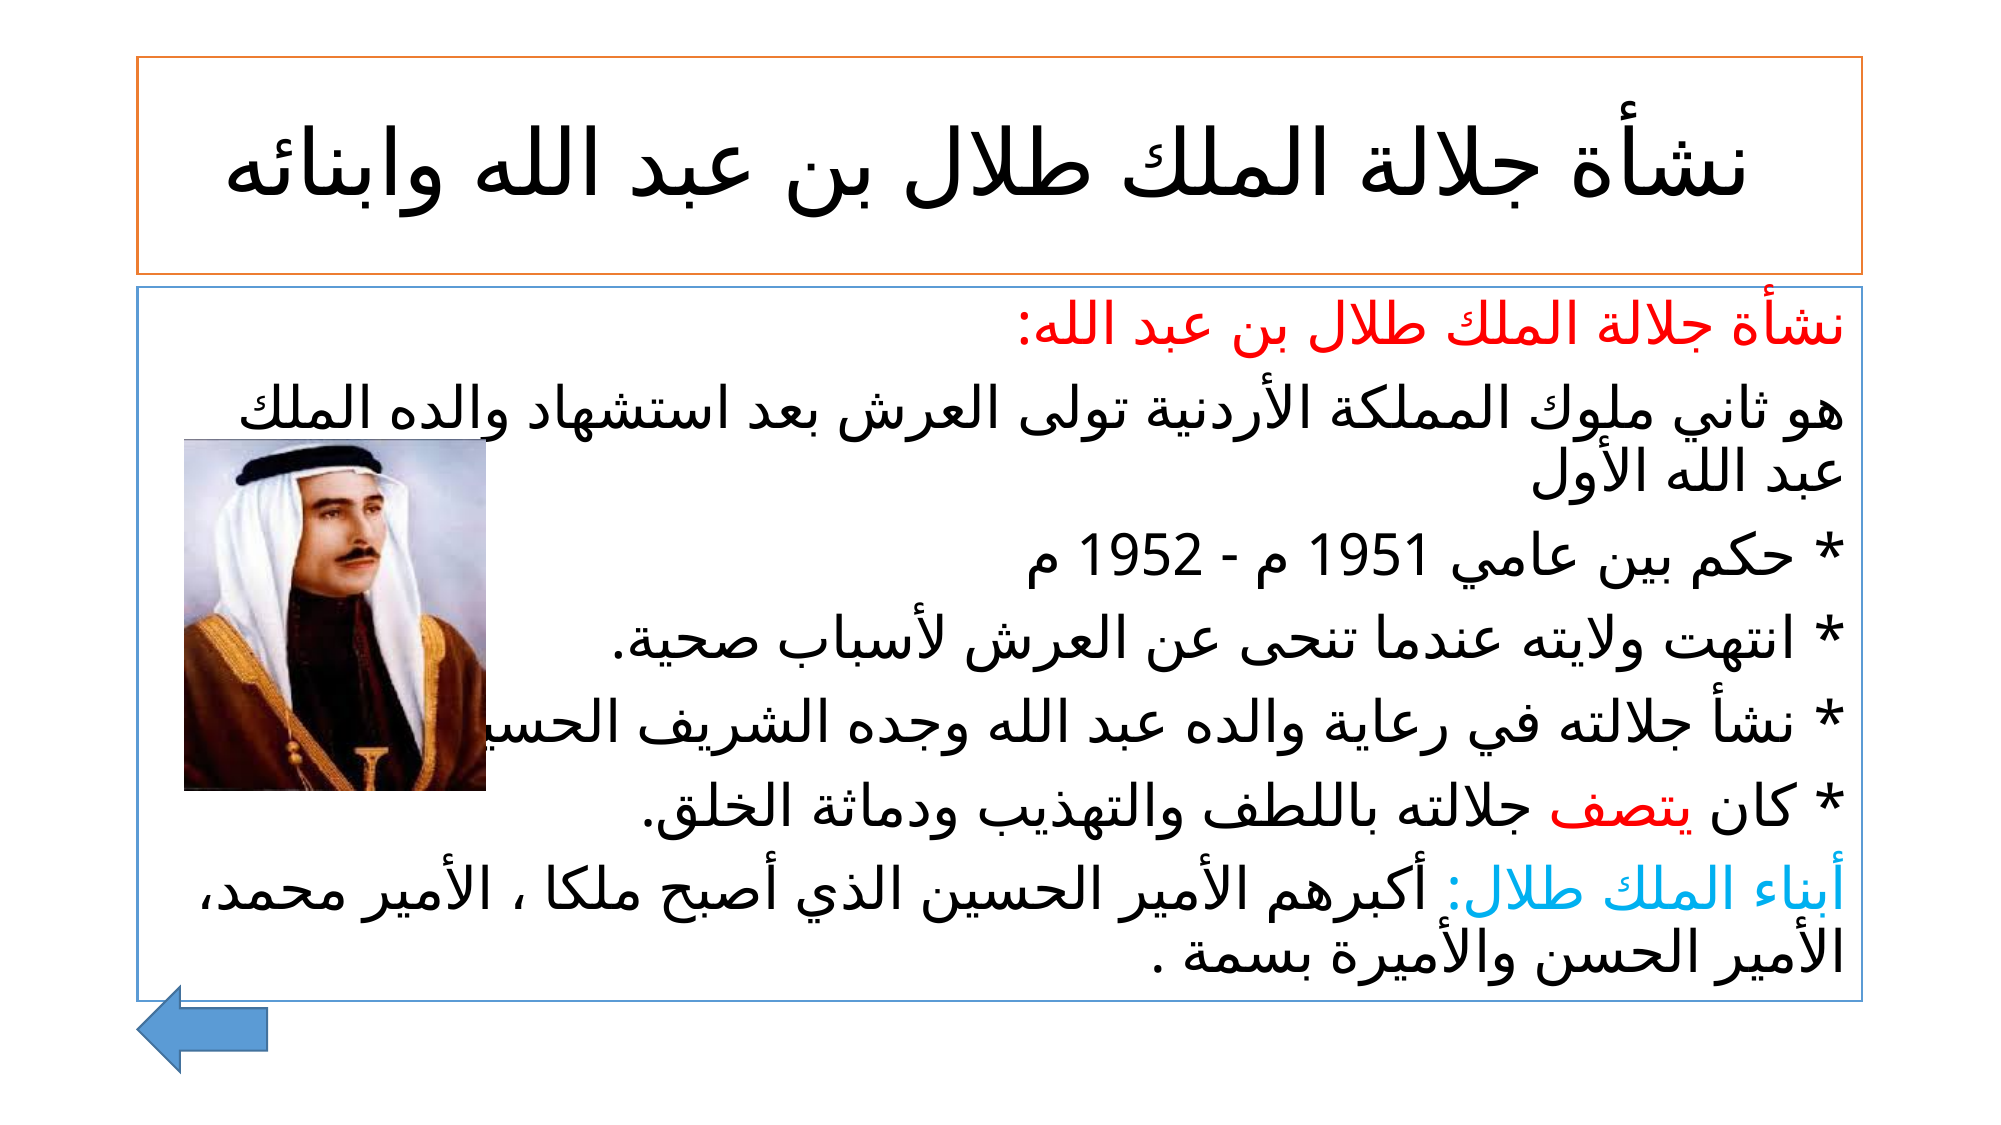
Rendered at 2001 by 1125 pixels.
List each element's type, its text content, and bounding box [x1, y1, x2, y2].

picture [184, 439, 486, 791]
list نشأة جلالة الملك طلال بن عبد الله: هو ثاني ملوك المملكة الأردنية تولى العرش بعد استشهاد والده الملك عبد الله الأول * حكم بين عامي 1951 م - 1952 م * انتهت ولايته عندما تنحى عن العرش لأسباب صحية. * نشأ جلالته في رعاية والده عبد الله وجده الشريف الحسين * كان يتصف جلالته باللطف والتهذيب ودماثة الخلق. أبناء الملك طلال: أكبرهم الأمير الحسين الذي أصبح ملكا ، الأمير محمد، الأمير الحسن والأميرة بسمة . [136, 286, 1863, 1002]
text_box [136, 984, 269, 1075]
title نشأة جلالة الملك طلال بن عبد الله وابنائه [136, 56, 1863, 275]
